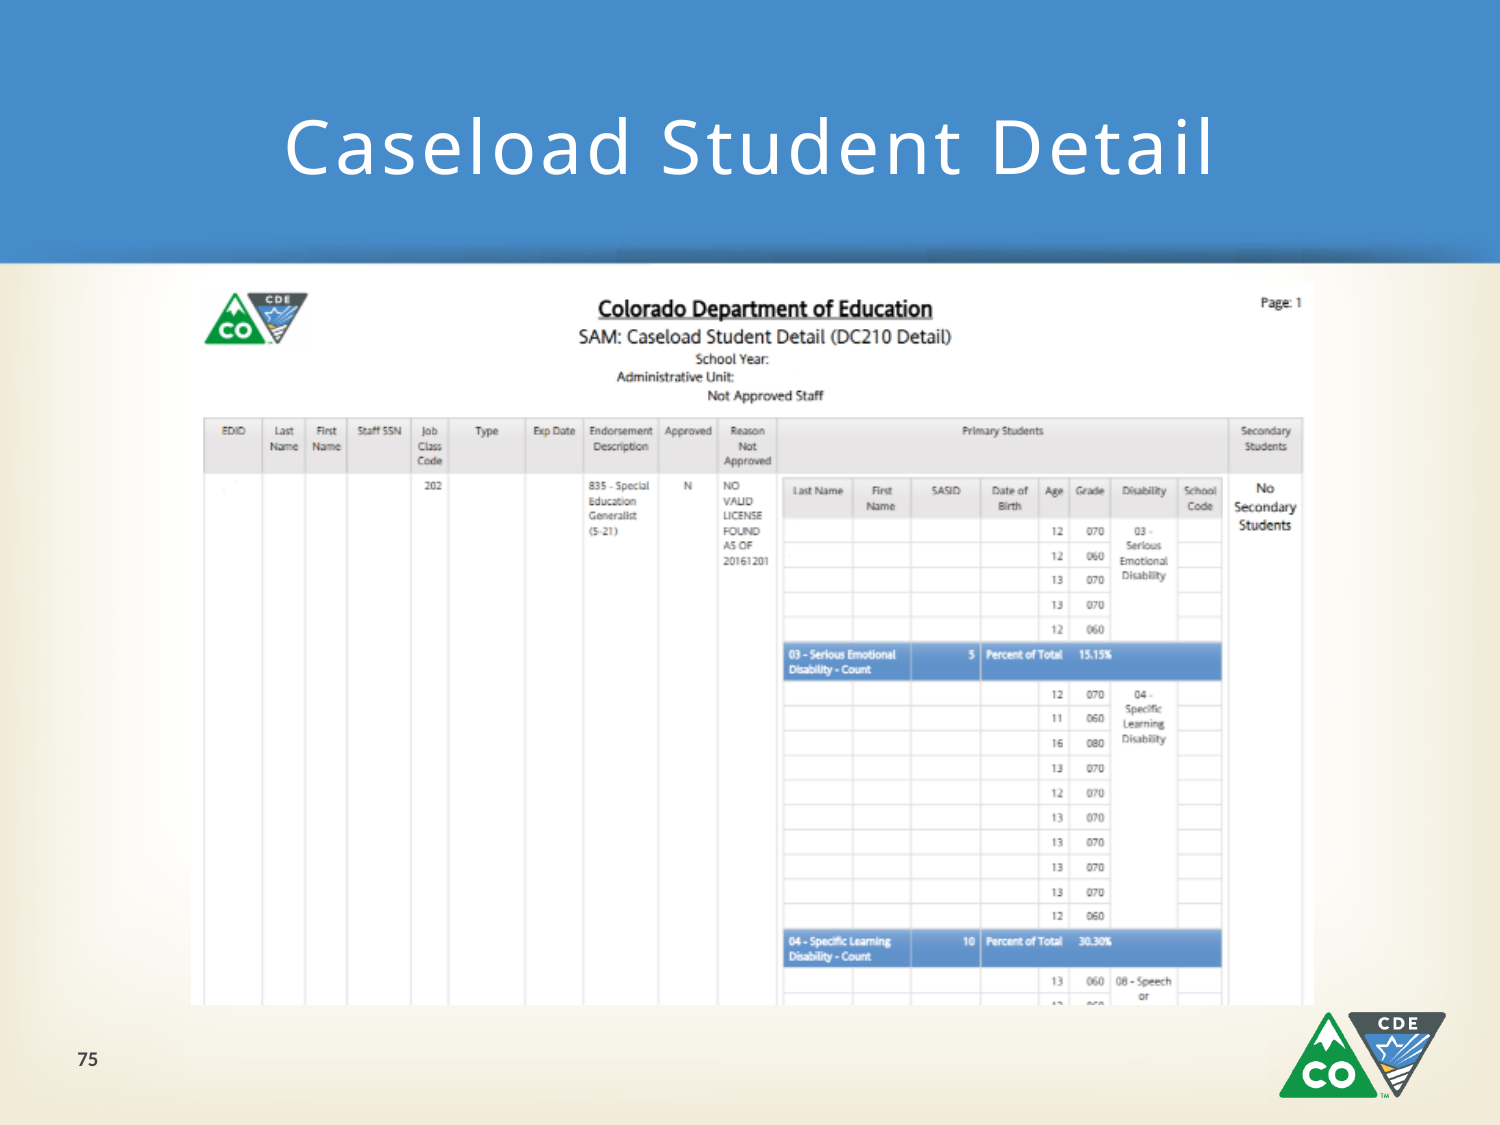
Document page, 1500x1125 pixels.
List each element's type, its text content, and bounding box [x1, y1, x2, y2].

picture [0, 0, 1500, 1125]
title Caseload Student Detail [62, 58, 1438, 232]
footer 75 [62, 1027, 538, 1088]
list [190, 281, 1314, 1006]
